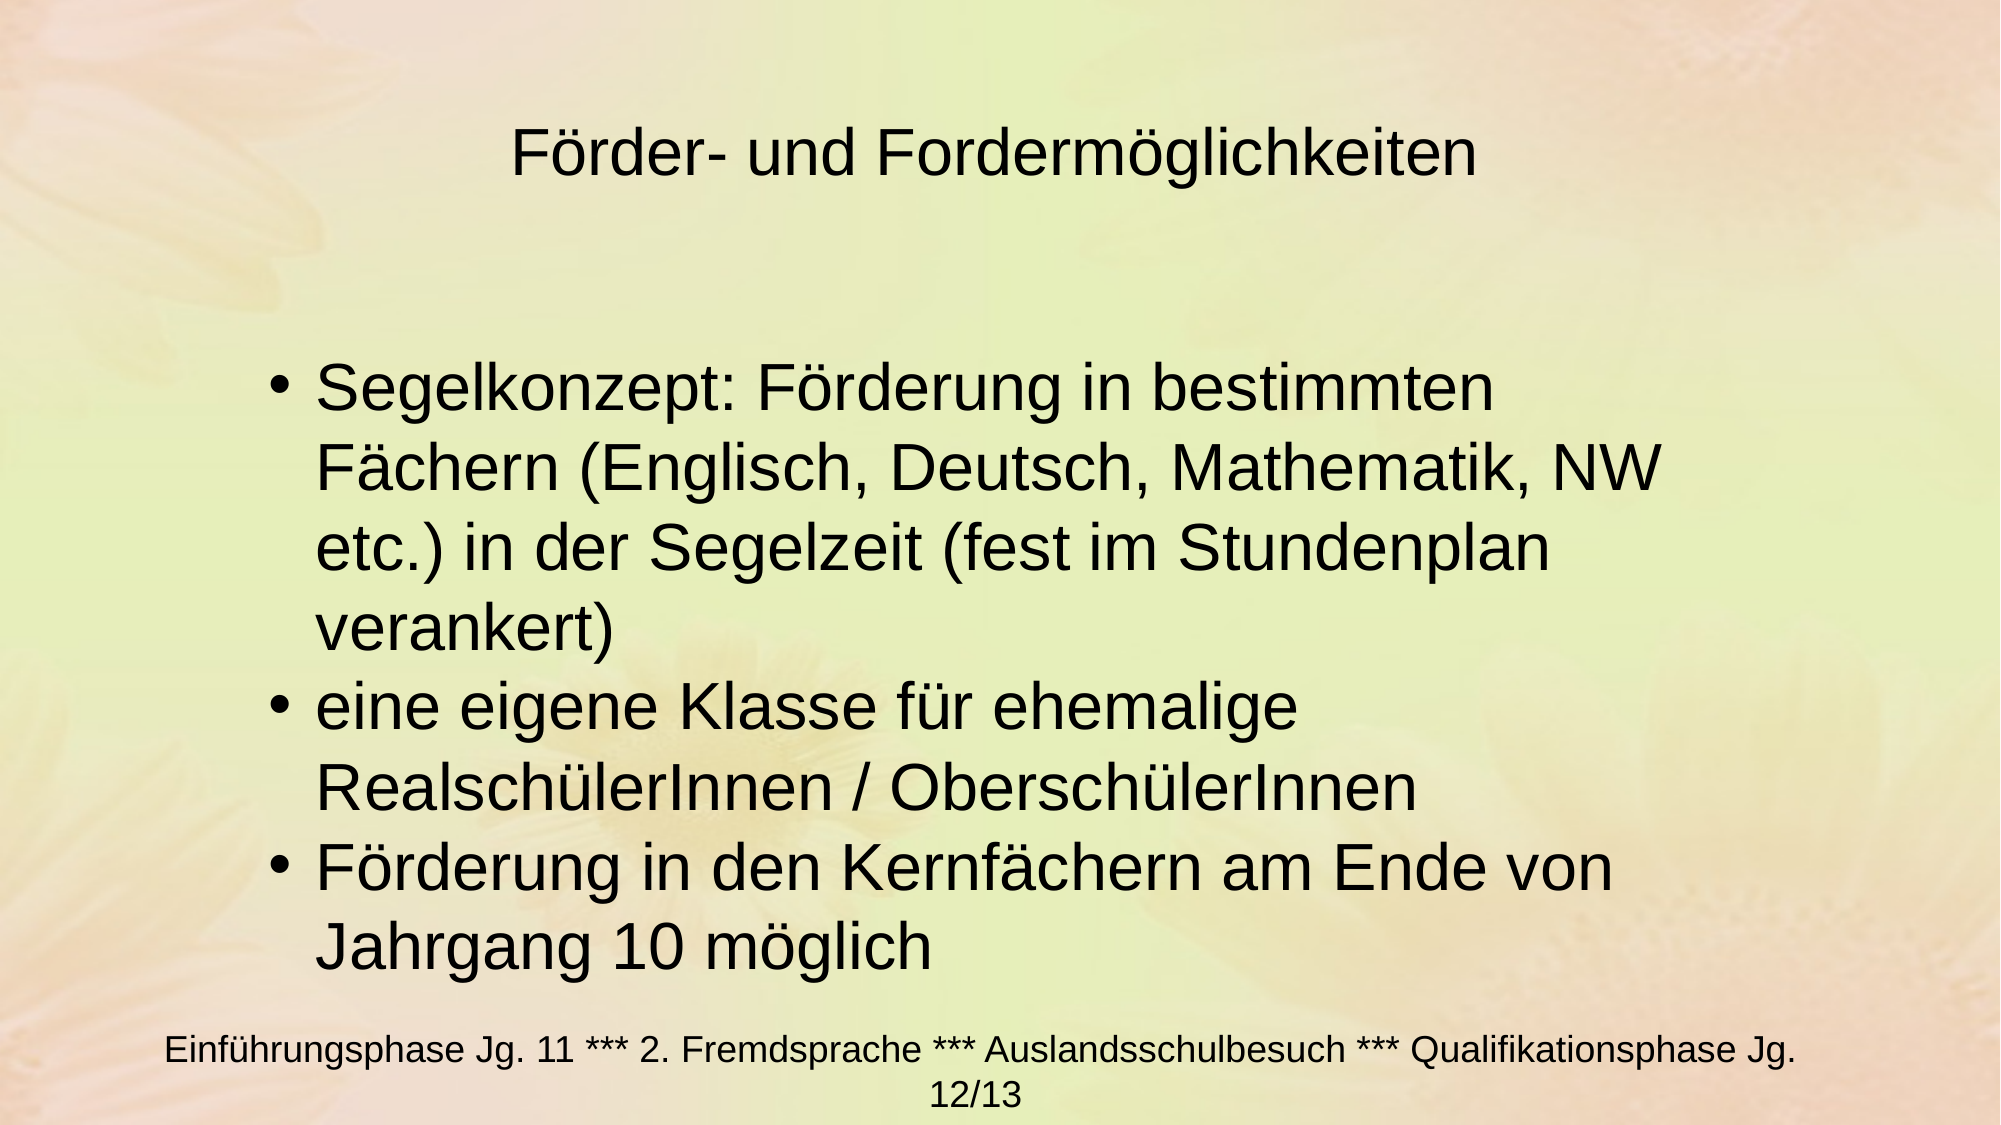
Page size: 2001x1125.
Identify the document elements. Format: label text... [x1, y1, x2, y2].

text_box Einführungsphase Jg. 11 *** 2. Fremdsprache *** Auslandsschulbesuch *** Qualifikationsphase Jg. 12/13 [147, 1017, 1815, 1123]
text_box Segelkonzept: Förderung in bestimmten Fächern (Englisch, Deutsch, Mathematik, NW etc.) in der Segelzeit (fest im Stundenplan verankert) eine eigene Klasse für ehemalige RealschülerInnen / OberschülerInnen Förderung in den Kernfächern am Ende von Jahrgang 10 möglich [179, 256, 1774, 1071]
text_box Förder- und Fordermöglichkeiten [341, 101, 1648, 197]
picture [0, 0, 2001, 1125]
